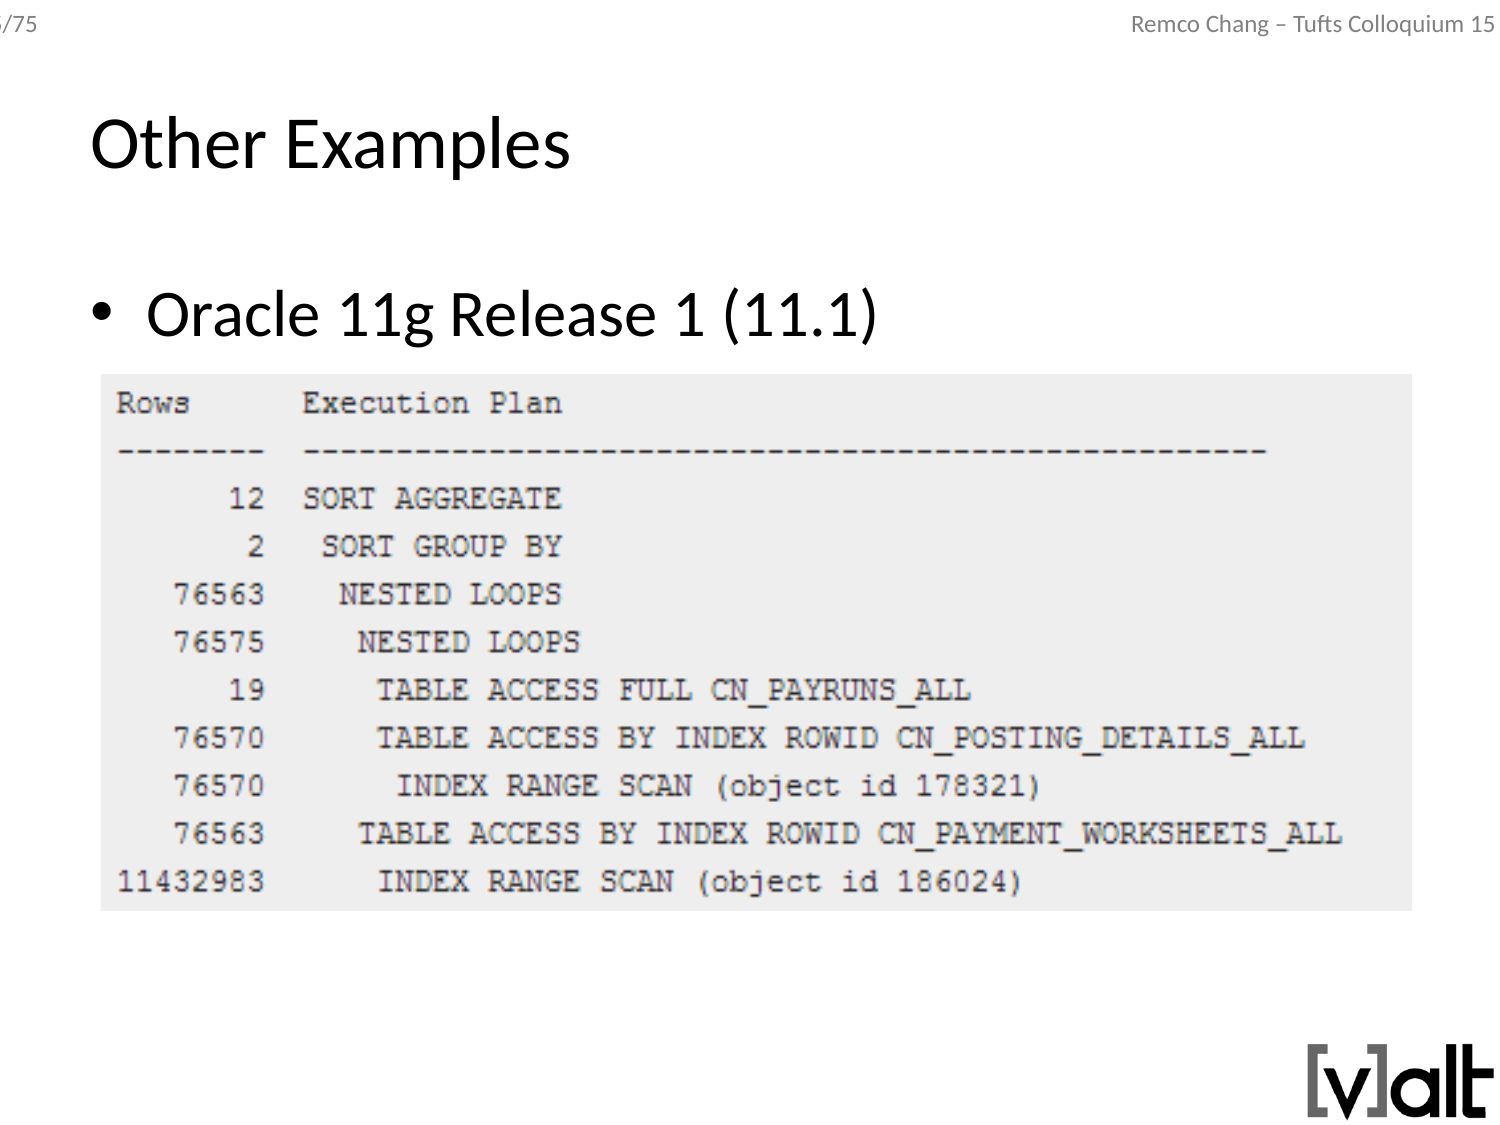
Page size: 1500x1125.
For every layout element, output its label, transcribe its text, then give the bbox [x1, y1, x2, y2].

picture [99, 374, 1413, 911]
list Oracle 11g Release 1 (11.1) [75, 262, 1425, 1005]
title Other Examples [75, 45, 1425, 233]
picture [1299, 1034, 1500, 1125]
